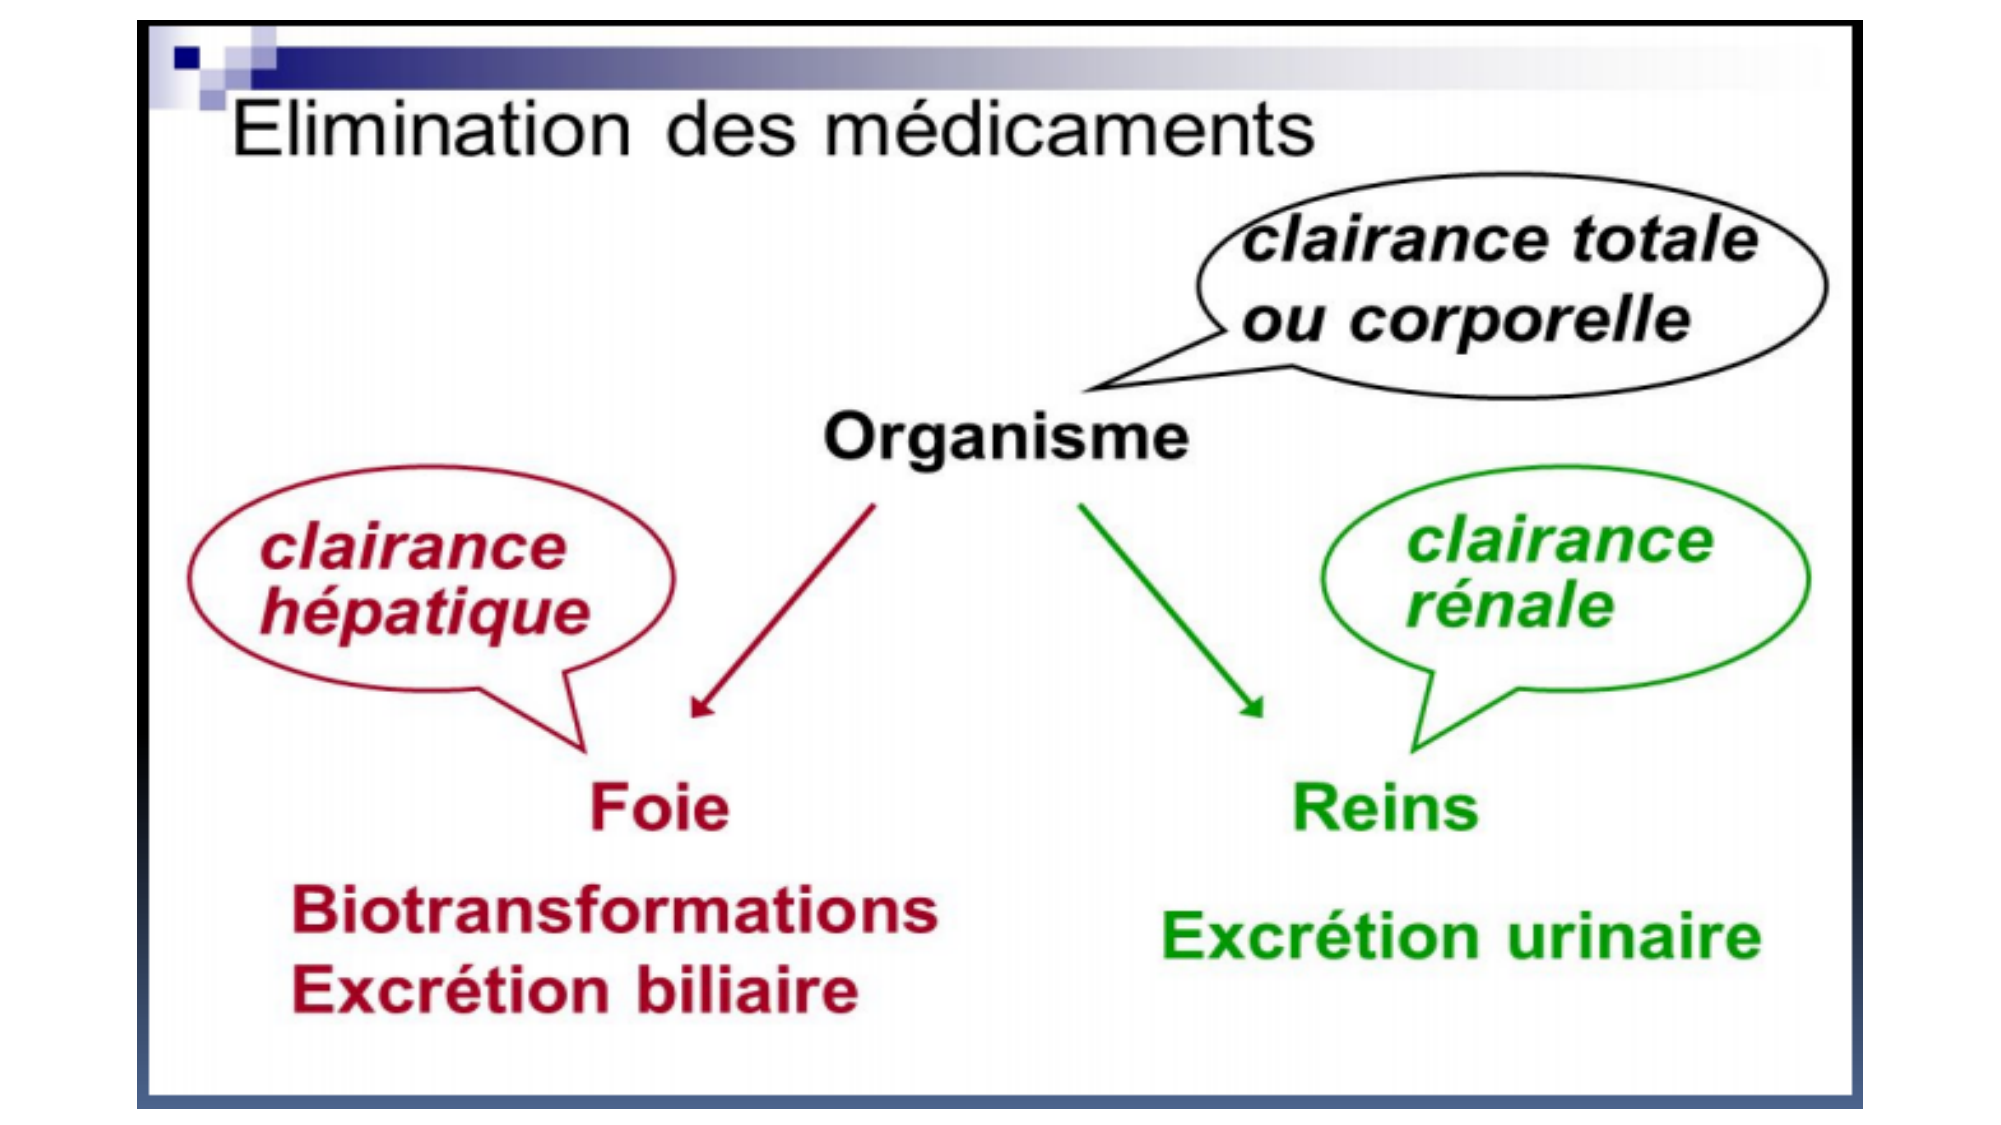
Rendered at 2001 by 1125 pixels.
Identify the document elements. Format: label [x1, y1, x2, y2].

list [137, 20, 1863, 1109]
